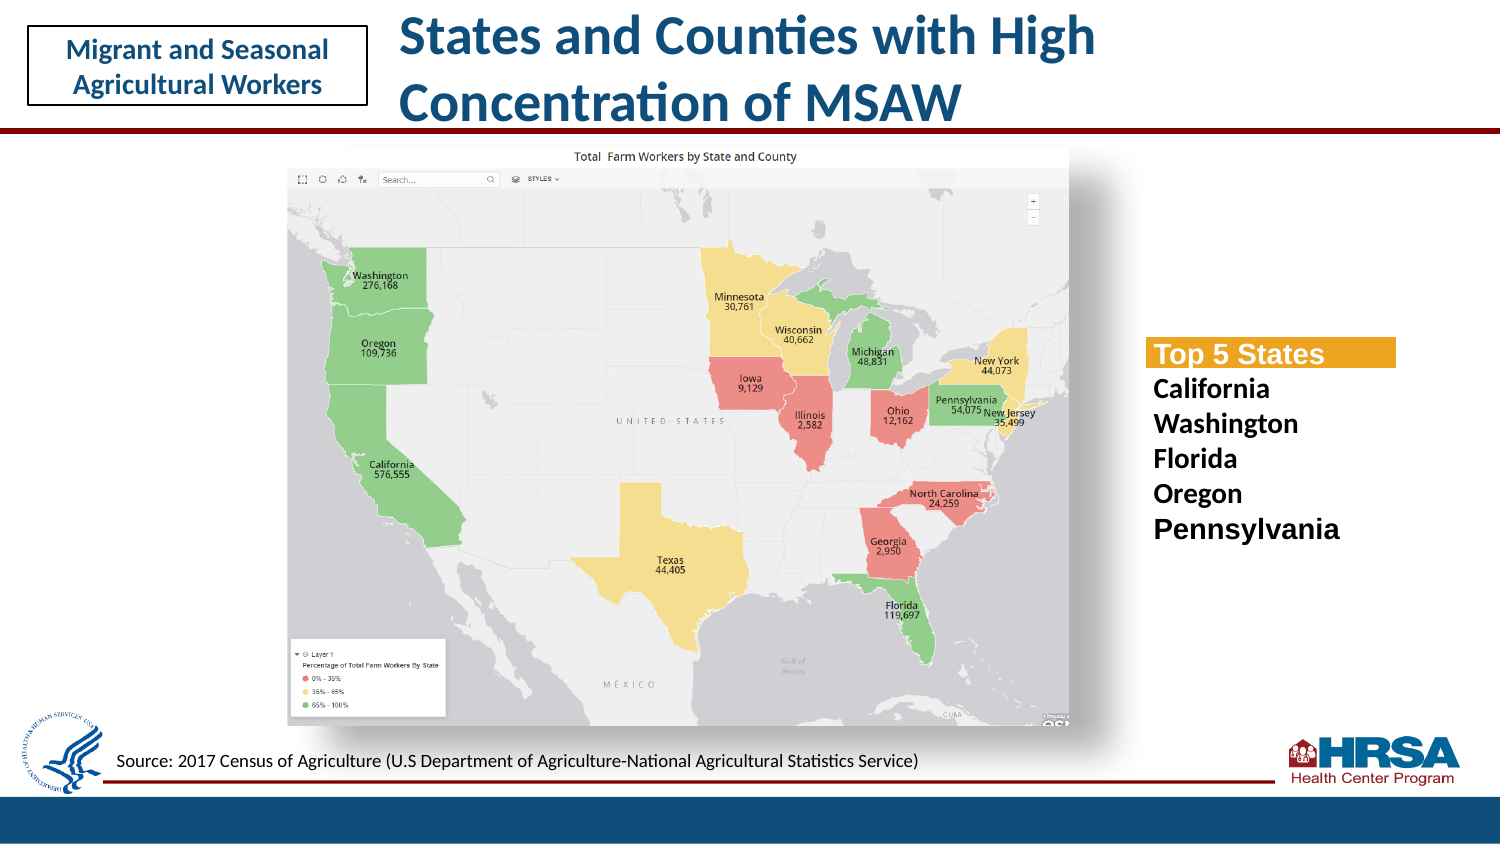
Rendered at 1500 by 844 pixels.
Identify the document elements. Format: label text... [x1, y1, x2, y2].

picture [1387, 749, 1412, 761]
table_cell Florida [1146, 442, 1396, 475]
text_box Migrant and Seasonal Agricultural Workers [28, 26, 368, 105]
table_cell Pennsylvania [1146, 512, 1396, 545]
picture [1404, 736, 1460, 764]
picture [1289, 736, 1460, 786]
table_header Top 5 States [1146, 337, 1396, 368]
picture [1368, 745, 1378, 750]
title States and Counties with High Concentration of MSAW [388, 0, 1397, 132]
table_cell California [1146, 374, 1396, 405]
picture [287, 148, 1070, 726]
picture [18, 709, 106, 796]
text_box Source: 2017 Census of Agriculture (U.S Department of Agriculture-National Agricultural Statistics Service) [105, 743, 1251, 777]
table_cell Oregon [1146, 477, 1396, 510]
table_cell Washington [1146, 407, 1396, 440]
